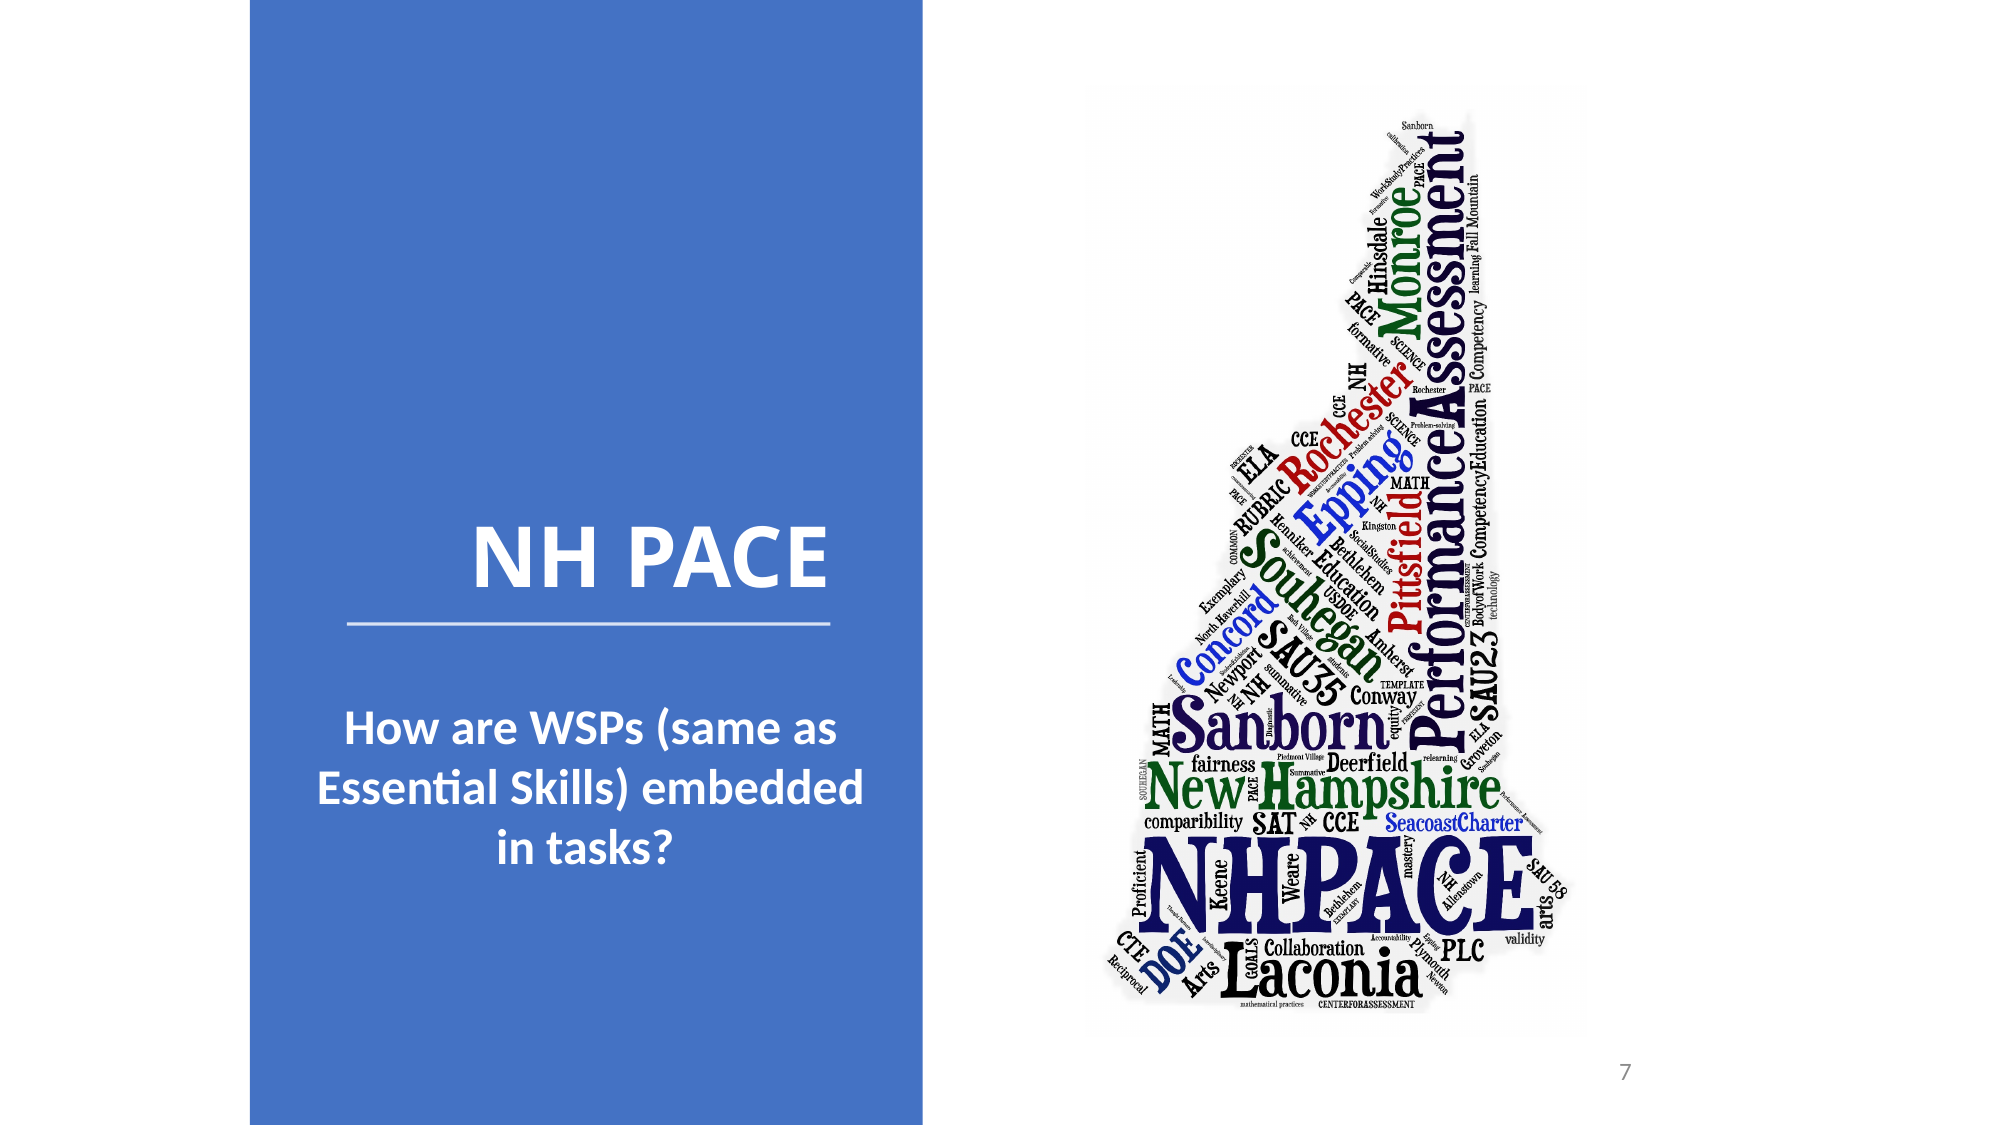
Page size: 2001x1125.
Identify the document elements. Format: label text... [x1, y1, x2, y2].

title NH PACE [328, 79, 846, 613]
text_box How are WSPs (same as Essential Skills) embedded in tasks? [287, 687, 895, 973]
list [1085, 85, 1587, 1037]
slide_number 7 [1540, 1050, 1647, 1096]
text_box [249, 0, 924, 1125]
text_box [924, 0, 1750, 1125]
